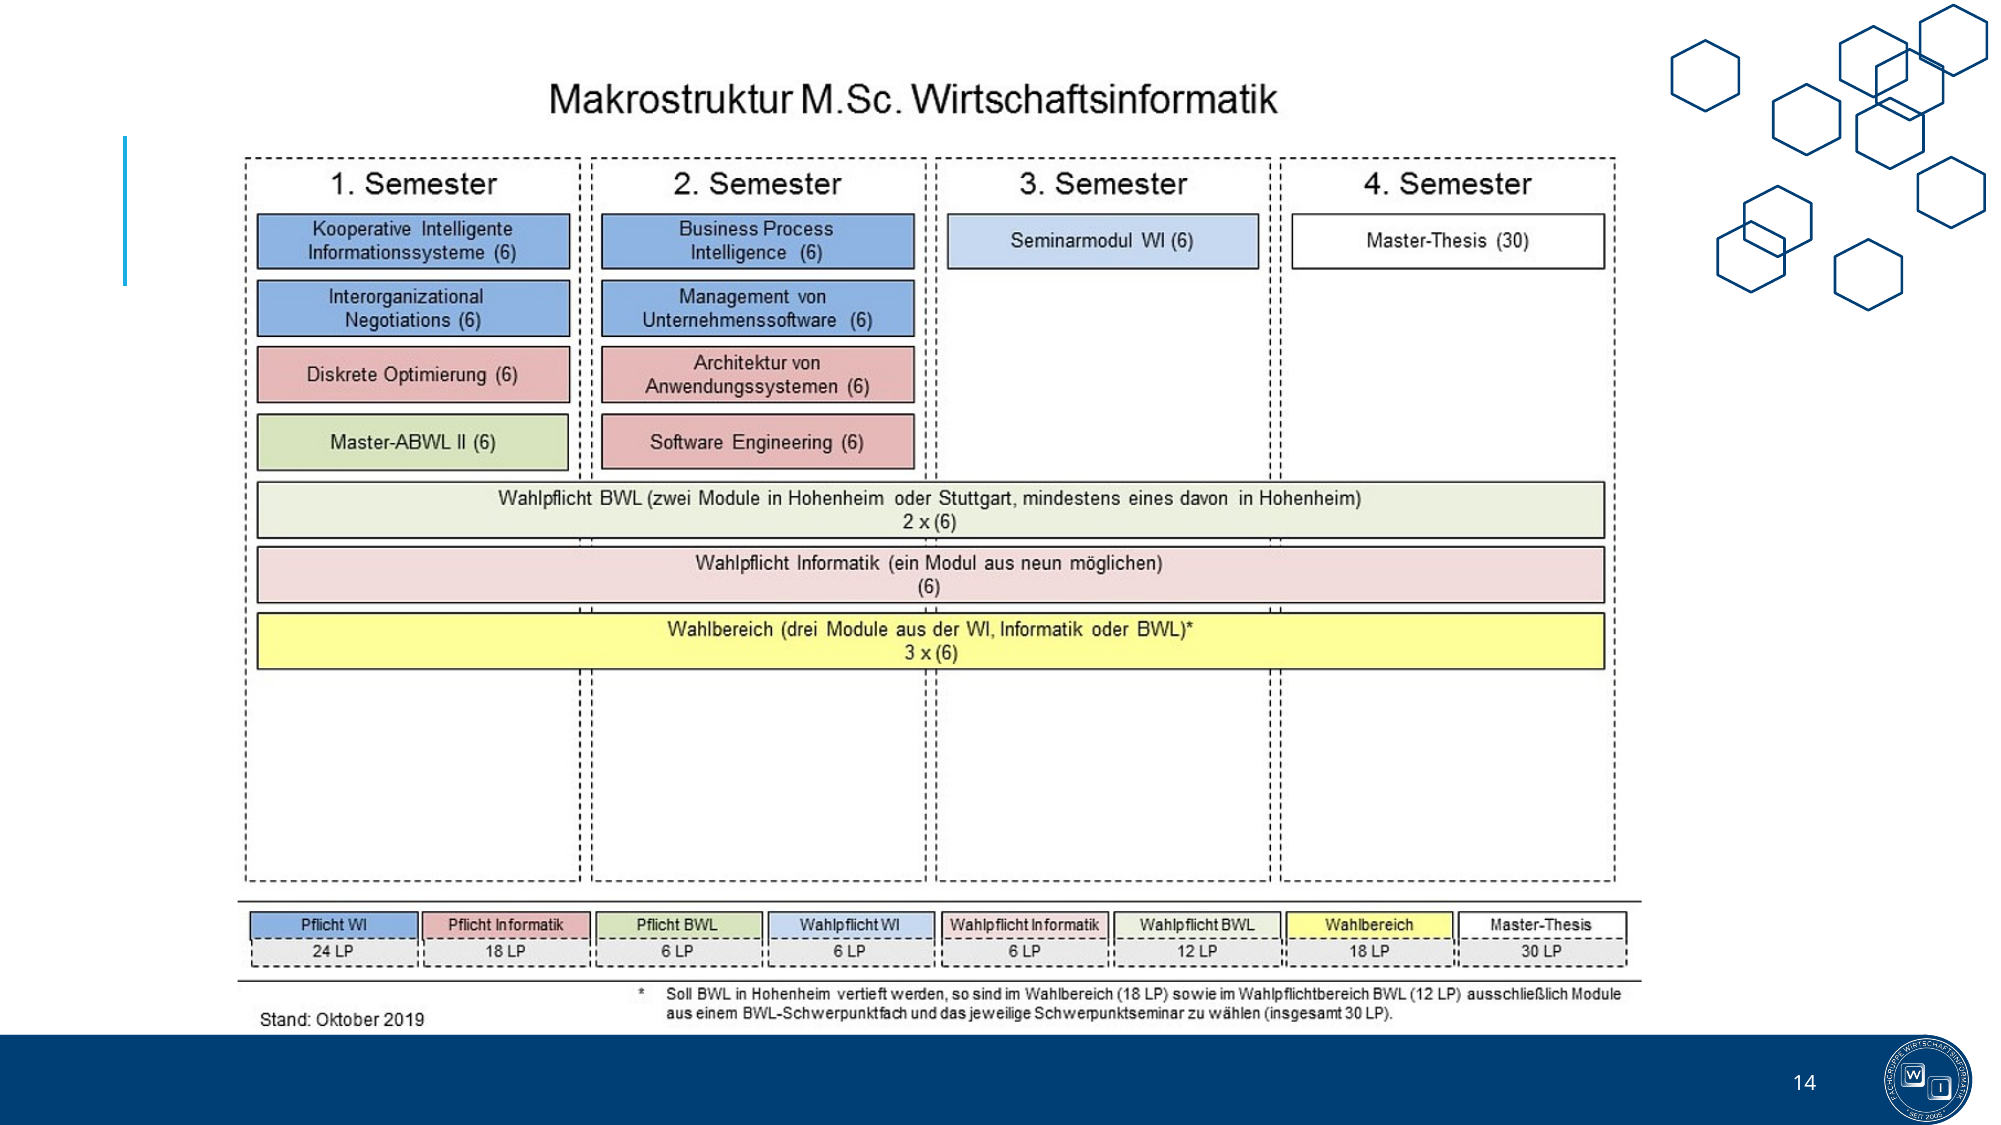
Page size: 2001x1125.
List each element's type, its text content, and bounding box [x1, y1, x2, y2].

picture [237, 80, 1642, 1030]
slide_number 14 [1777, 1061, 1938, 1107]
picture [1884, 1038, 1969, 1122]
